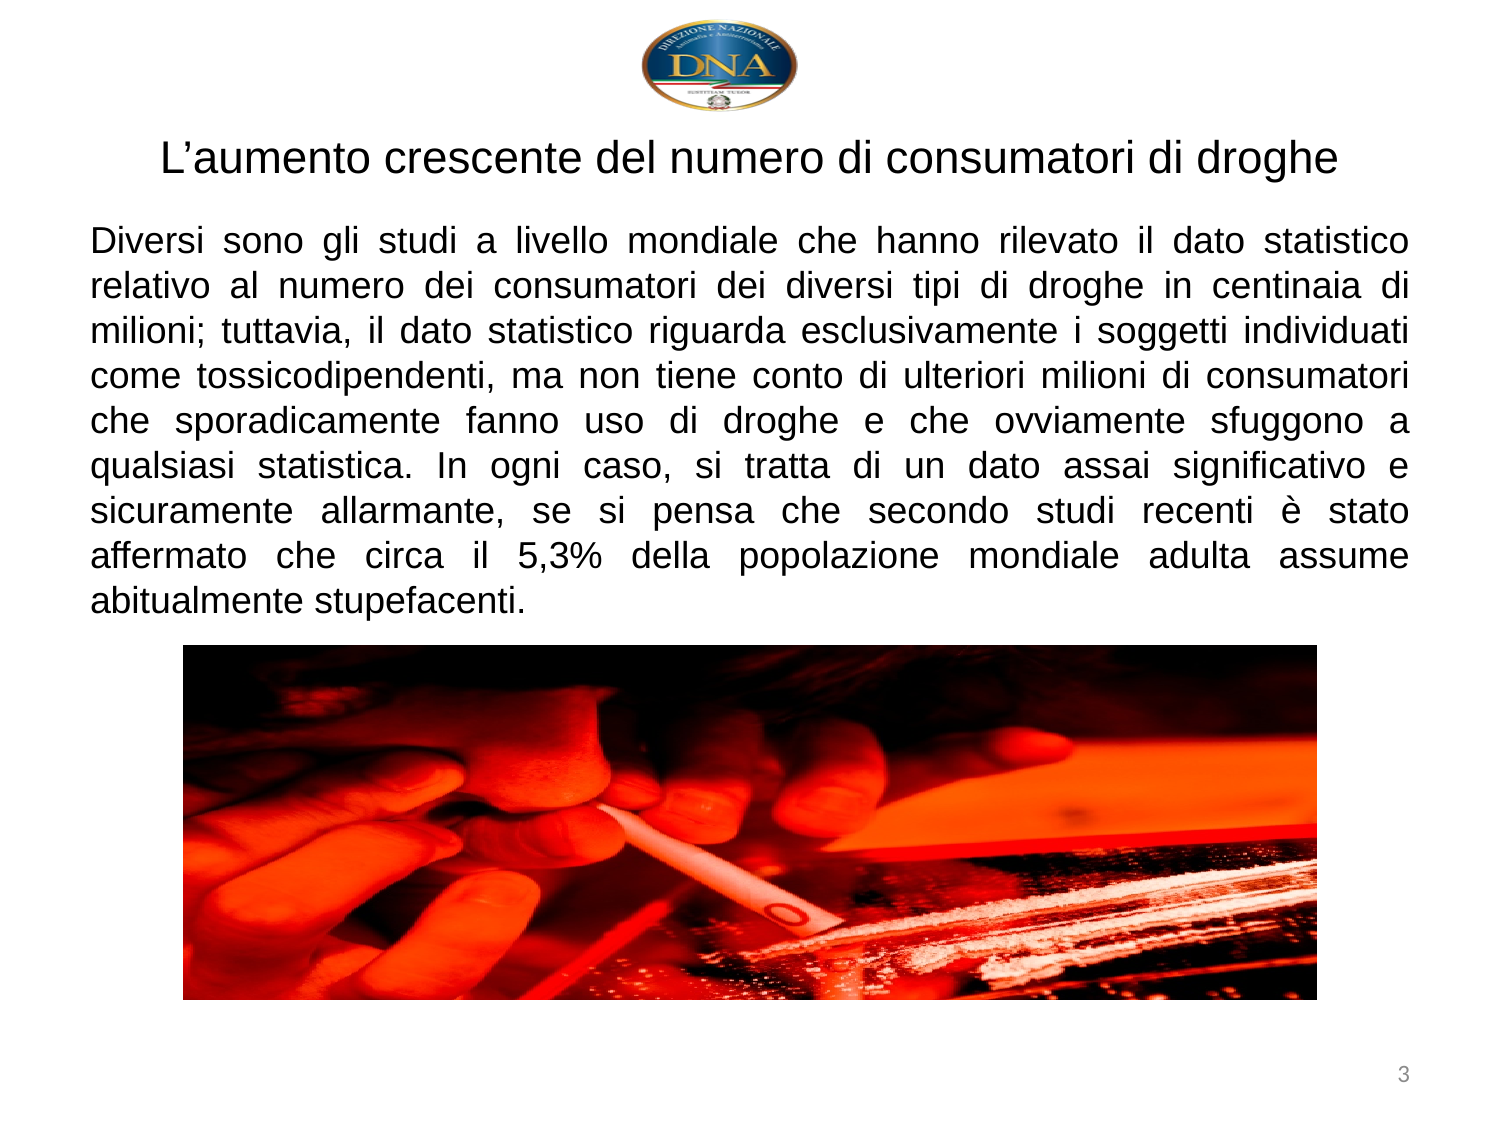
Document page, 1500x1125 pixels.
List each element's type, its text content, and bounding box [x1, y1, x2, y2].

picture [182, 644, 1318, 1000]
list Diversi sono gli studi a livello mondiale che hanno rilevato il dato statistico relativo al numero dei consumatori dei diversi tipi di droghe in centinaia di milioni; tuttavia, il dato statistico riguarda esclusivamente i soggetti individuati come tossicodipendenti, ma non tiene conto di ulteriori milioni di consumatori che sporadicamente fanno uso di droghe e che ovviamente sfuggono a qualsiasi statistica. In ogni caso, si tratta di un dato assai significativo e sicuramente allarmante, se si pensa che secondo studi recenti è stato affermato che circa il 5,3% della popolazione mondiale adulta assume abitualmente stupefacenti. [75, 208, 1425, 1125]
title L’aumento crescente del numero di consumatori di droghe [75, 45, 1425, 197]
slide_number 3 [1074, 1042, 1425, 1103]
picture [640, 18, 798, 112]
